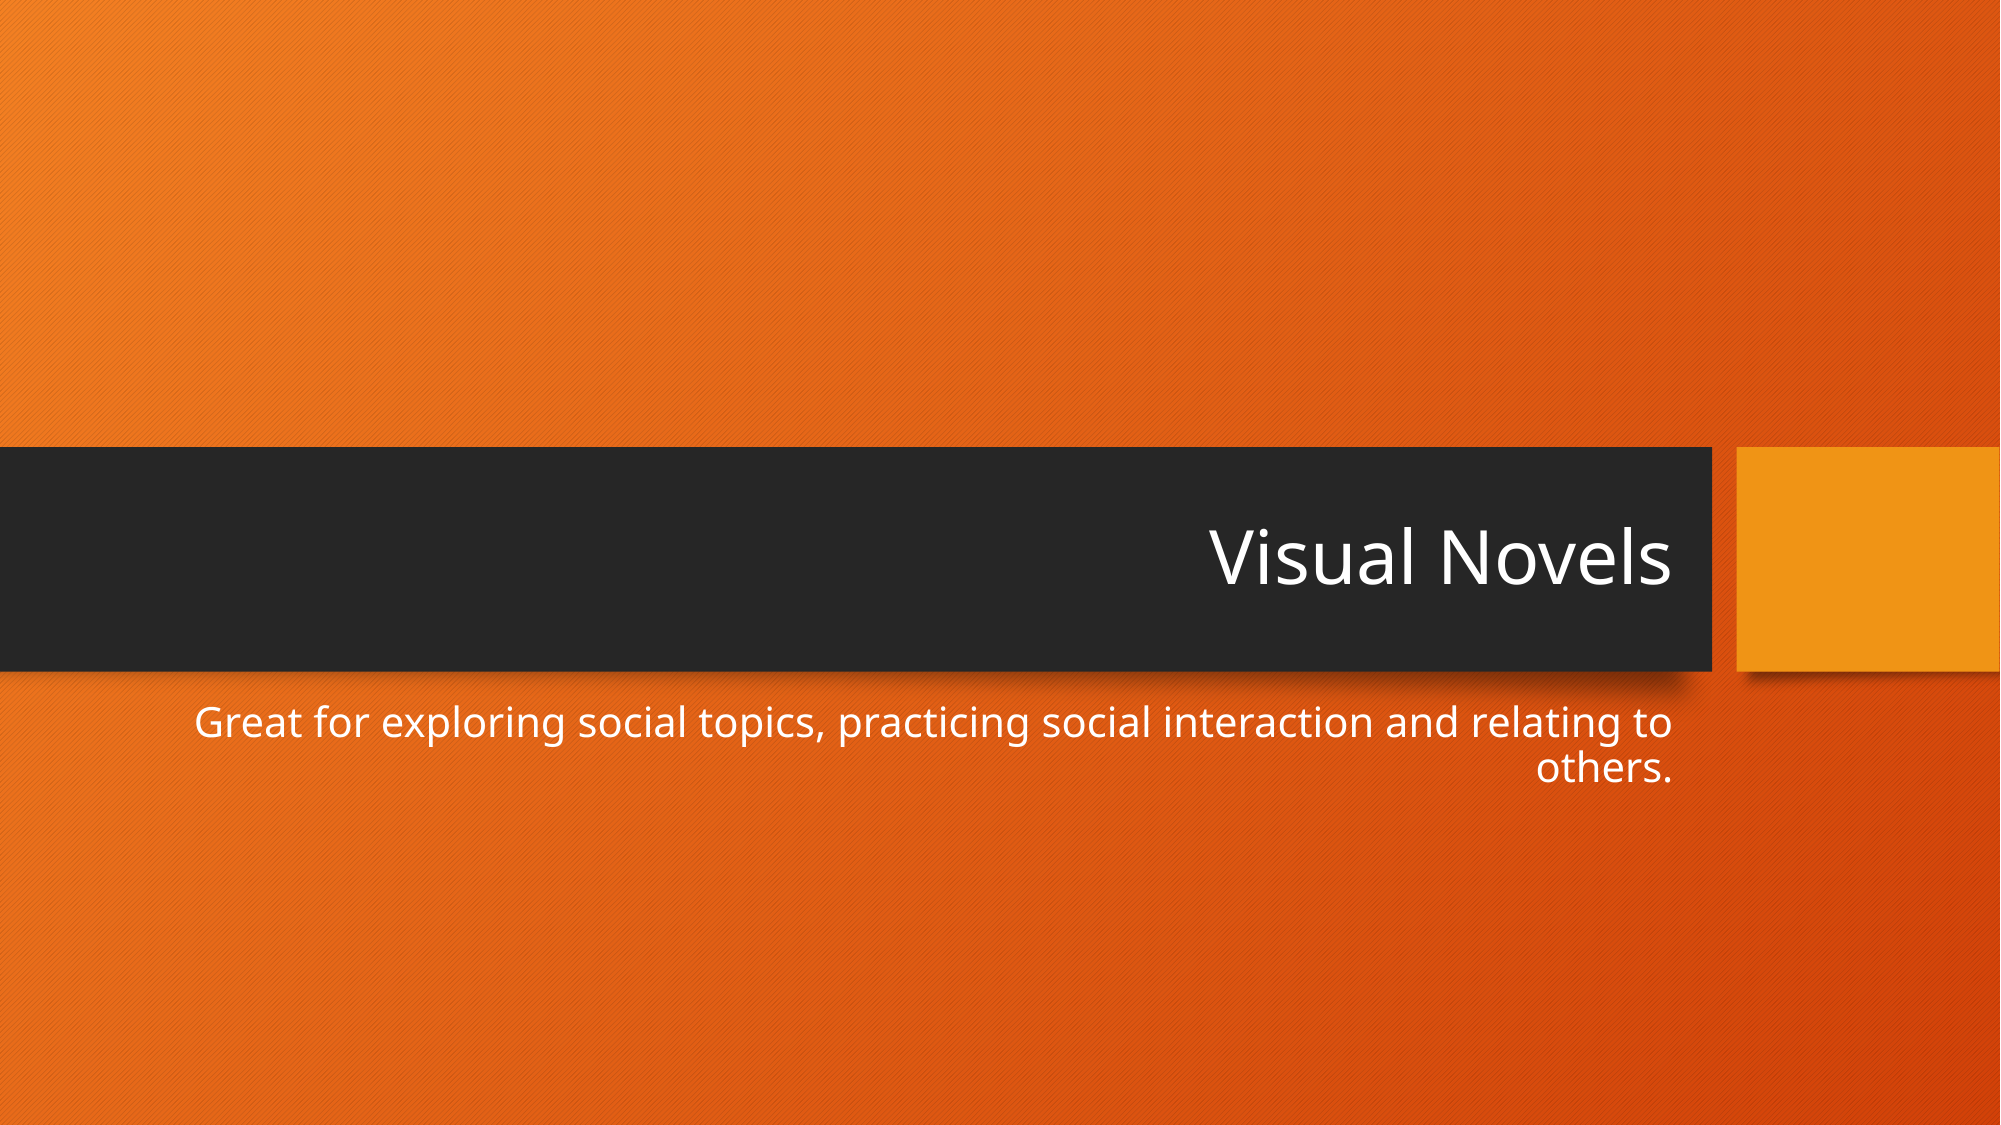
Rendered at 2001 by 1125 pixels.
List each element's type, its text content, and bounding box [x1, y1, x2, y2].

picture [1736, 672, 2000, 695]
list Great for exploring social topics, practicing social interaction and relating to others. [111, 694, 1689, 974]
picture [0, 672, 1713, 724]
title Visual Novels [111, 470, 1689, 650]
